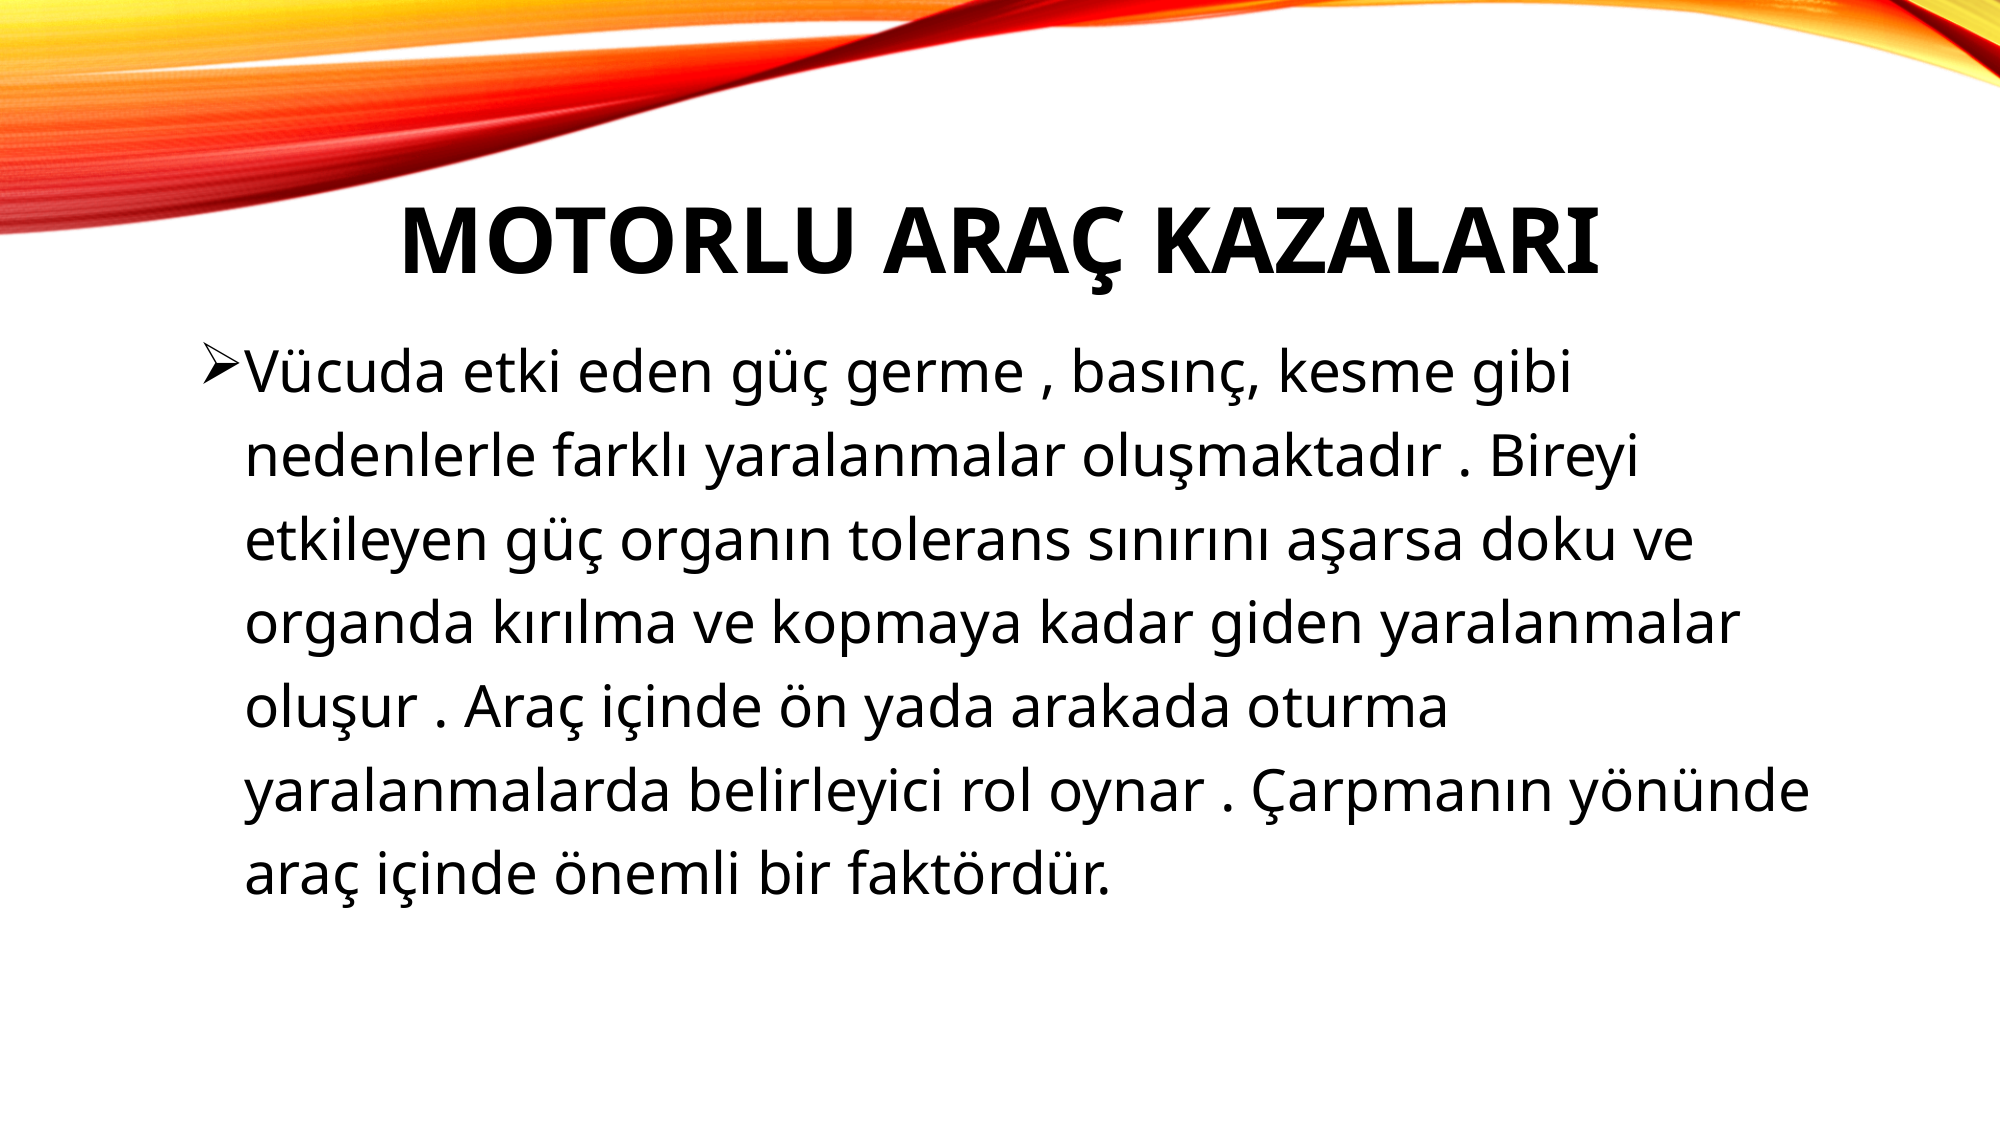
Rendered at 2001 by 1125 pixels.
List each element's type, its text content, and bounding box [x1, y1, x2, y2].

picture [0, 0, 2000, 237]
list Vücuda etki eden güç germe , basınç, kesme gibi nedenlerle farklı yaralanmalar oluşmaktadır . Bireyi etkileyen güç organın tolerans sınırını aşarsa doku ve organda kırılma ve kopmaya kadar giden yaralanmalar oluşur . Araç içinde ön yada arakada oturma yaralanmalarda belirleyici rol oynar . Çarpmanın yönünde araç içinde önemli bir faktördür. [183, 335, 1910, 1066]
title MOTORLU ARAÇ KAZALARI [293, 137, 1707, 335]
